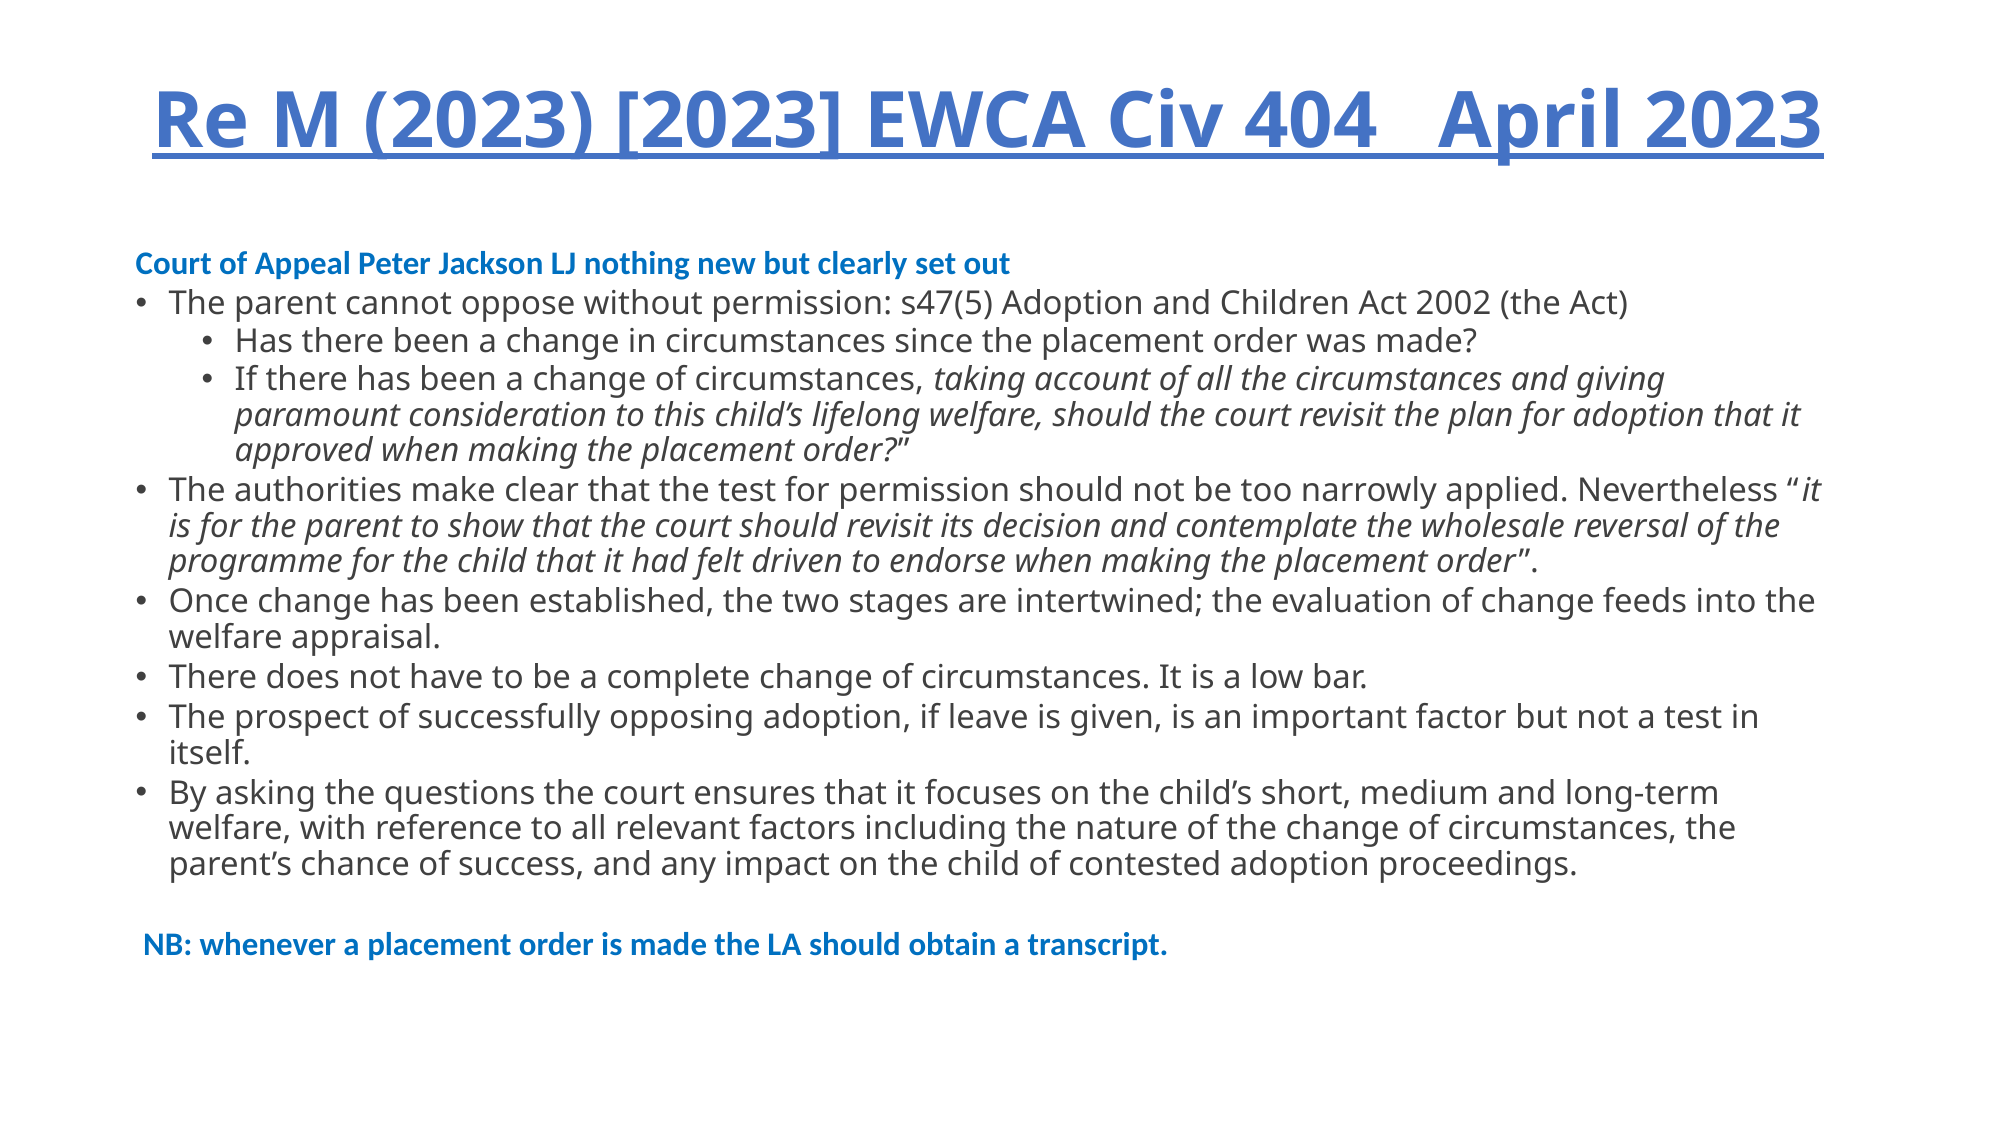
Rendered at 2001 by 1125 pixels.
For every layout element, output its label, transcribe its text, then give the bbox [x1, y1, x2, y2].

list Court of Appeal Peter Jackson LJ nothing new but clearly set out The parent cannot oppose without permission: s47(5) Adoption and Children Act 2002 (the Act) Has there been a change in circumstances since the placement order was made? If there has been a change of circumstances, taking account of all the circumstances and giving paramount consideration to this child’s lifelong welfare, should the court revisit the plan for adoption that it approved when making the placement order?” The authorities make clear that the test for permission should not be too narrowly applied. Nevertheless “it is for the parent to show that the court should revisit its decision and contemplate the wholesale reversal of the programme for the child that it had felt driven to endorse when making the placement order”. Once change has been established, the two stages are intertwined; the evaluation of change feeds into the welfare appraisal. There does not have to be a complete change of circumstances. It is a low bar. The prospect of successfully opposing adoption, if leave is given, is an important factor but not a test in itself. By asking the questions the court ensures that it focuses on the child’s short, medium and long-term welfare, with reference to all relevant factors including the nature of the change of circumstances, the parent’s chance of success, and any impact on the child of contested adoption proceedings. NB: whenever a placement order is made the LA should obtain a transcript. [120, 238, 1846, 1040]
title Re M (2023) [2023] EWCA Civ 404 April 2023 [137, 59, 1863, 278]
